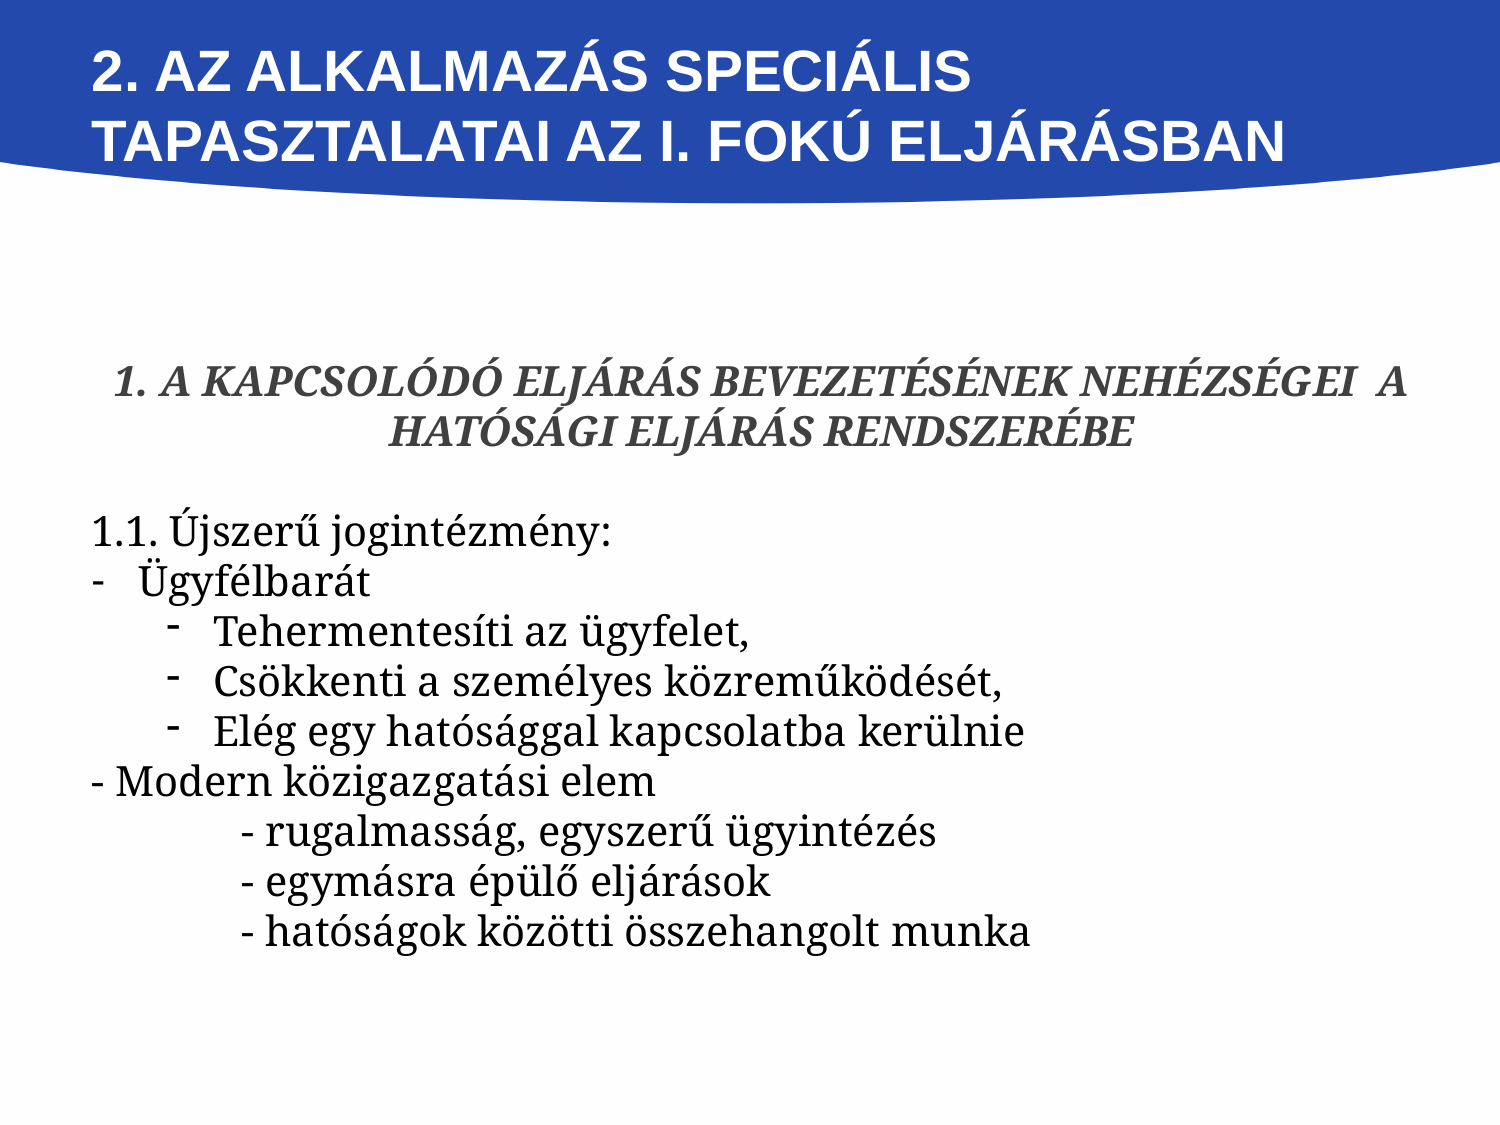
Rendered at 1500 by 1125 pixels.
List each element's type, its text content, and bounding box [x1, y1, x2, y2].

text_box 1. A kapcsolódó eljárás bevezetésének nehézségei a hatósági eljárás rendszerébe 1.1. Újszerű jogintézmény: Ügyfélbarát Tehermentesíti az ügyfelet, Csökkenti a személyes közreműködését, Elég egy hatósággal kapcsolatba kerülnie - Modern közigazgatási elem - rugalmasság, egyszerű ügyintézés - egymásra épülő eljárások - hatóságok közötti összehangolt munka [76, 302, 1447, 1118]
picture [0, 0, 1500, 1125]
title 2. Az alkalmazás speciális tapasztalatai az I. fokú eljárásban [76, 25, 1412, 178]
